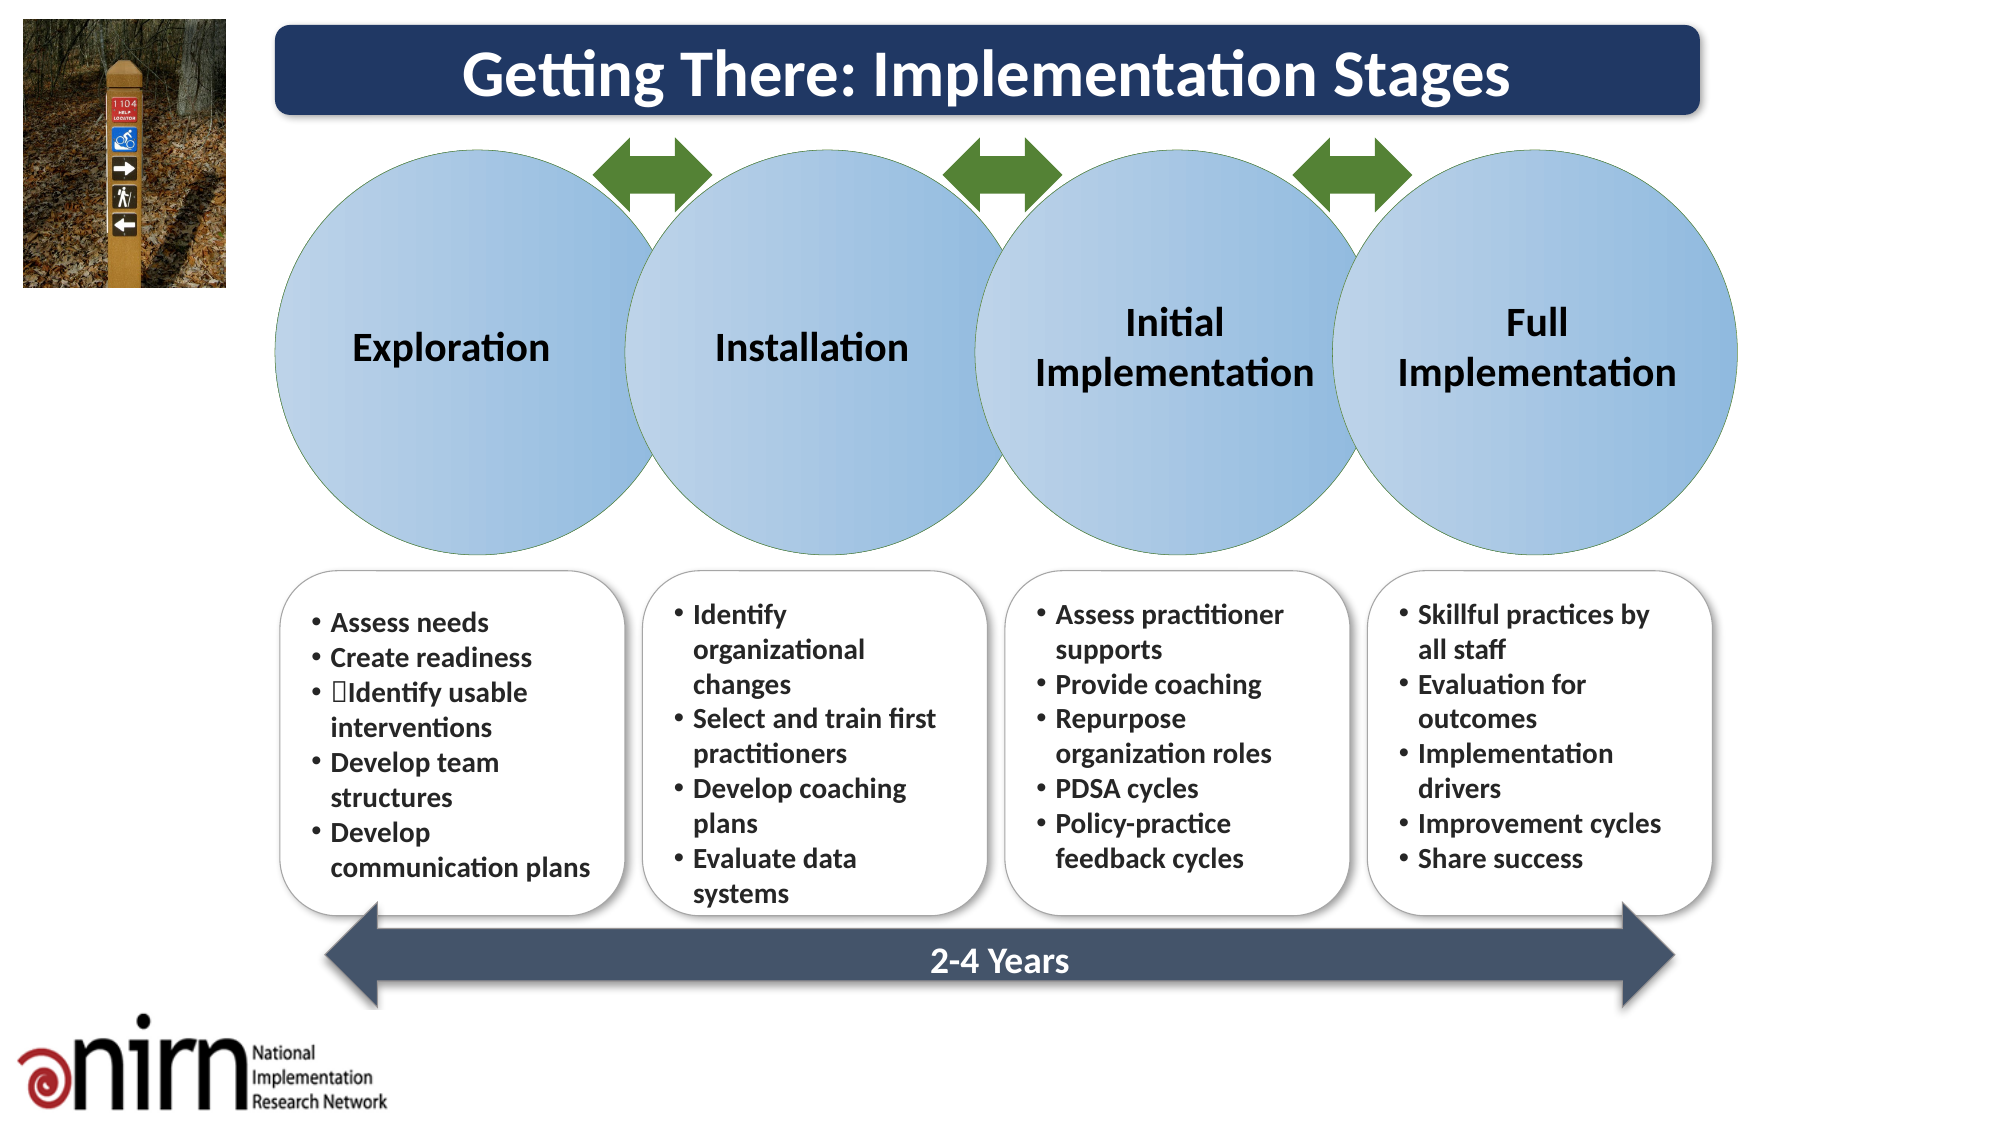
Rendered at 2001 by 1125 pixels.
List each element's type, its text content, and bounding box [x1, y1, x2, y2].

text_box Assess needs Create readiness Identify usable interventions Develop team structures Develop communication plans [279, 570, 626, 917]
text_box Assess practitioner supports Provide coaching Repurpose organization roles PDSA cycles Policy-practice feedback cycles [1004, 570, 1351, 917]
text_box [274, 149, 652, 555]
text_box [1338, 149, 1738, 555]
text_box Initial Implementation [999, 287, 1350, 403]
text_box Skillful practices by all staff Evaluation for outcomes Implementation drivers Improvement cycles Share success [1366, 570, 1713, 917]
picture [15, 1010, 396, 1115]
text_box Installation [699, 312, 963, 378]
text_box Full Implementation [1362, 287, 1713, 403]
picture [23, 19, 226, 288]
text_box Exploration [337, 312, 600, 378]
text_box [974, 149, 1356, 555]
text_box 2-4 Years [324, 901, 1676, 1009]
text_box [624, 149, 1002, 555]
text_box Getting There: Implementation Stages [273, 23, 1701, 116]
text_box [590, 134, 714, 215]
text_box [1290, 134, 1414, 215]
text_box [940, 134, 1064, 215]
text_box Identify organizational changes Select and train first practitioners Develop coaching plans Evaluate data systems [641, 570, 988, 917]
